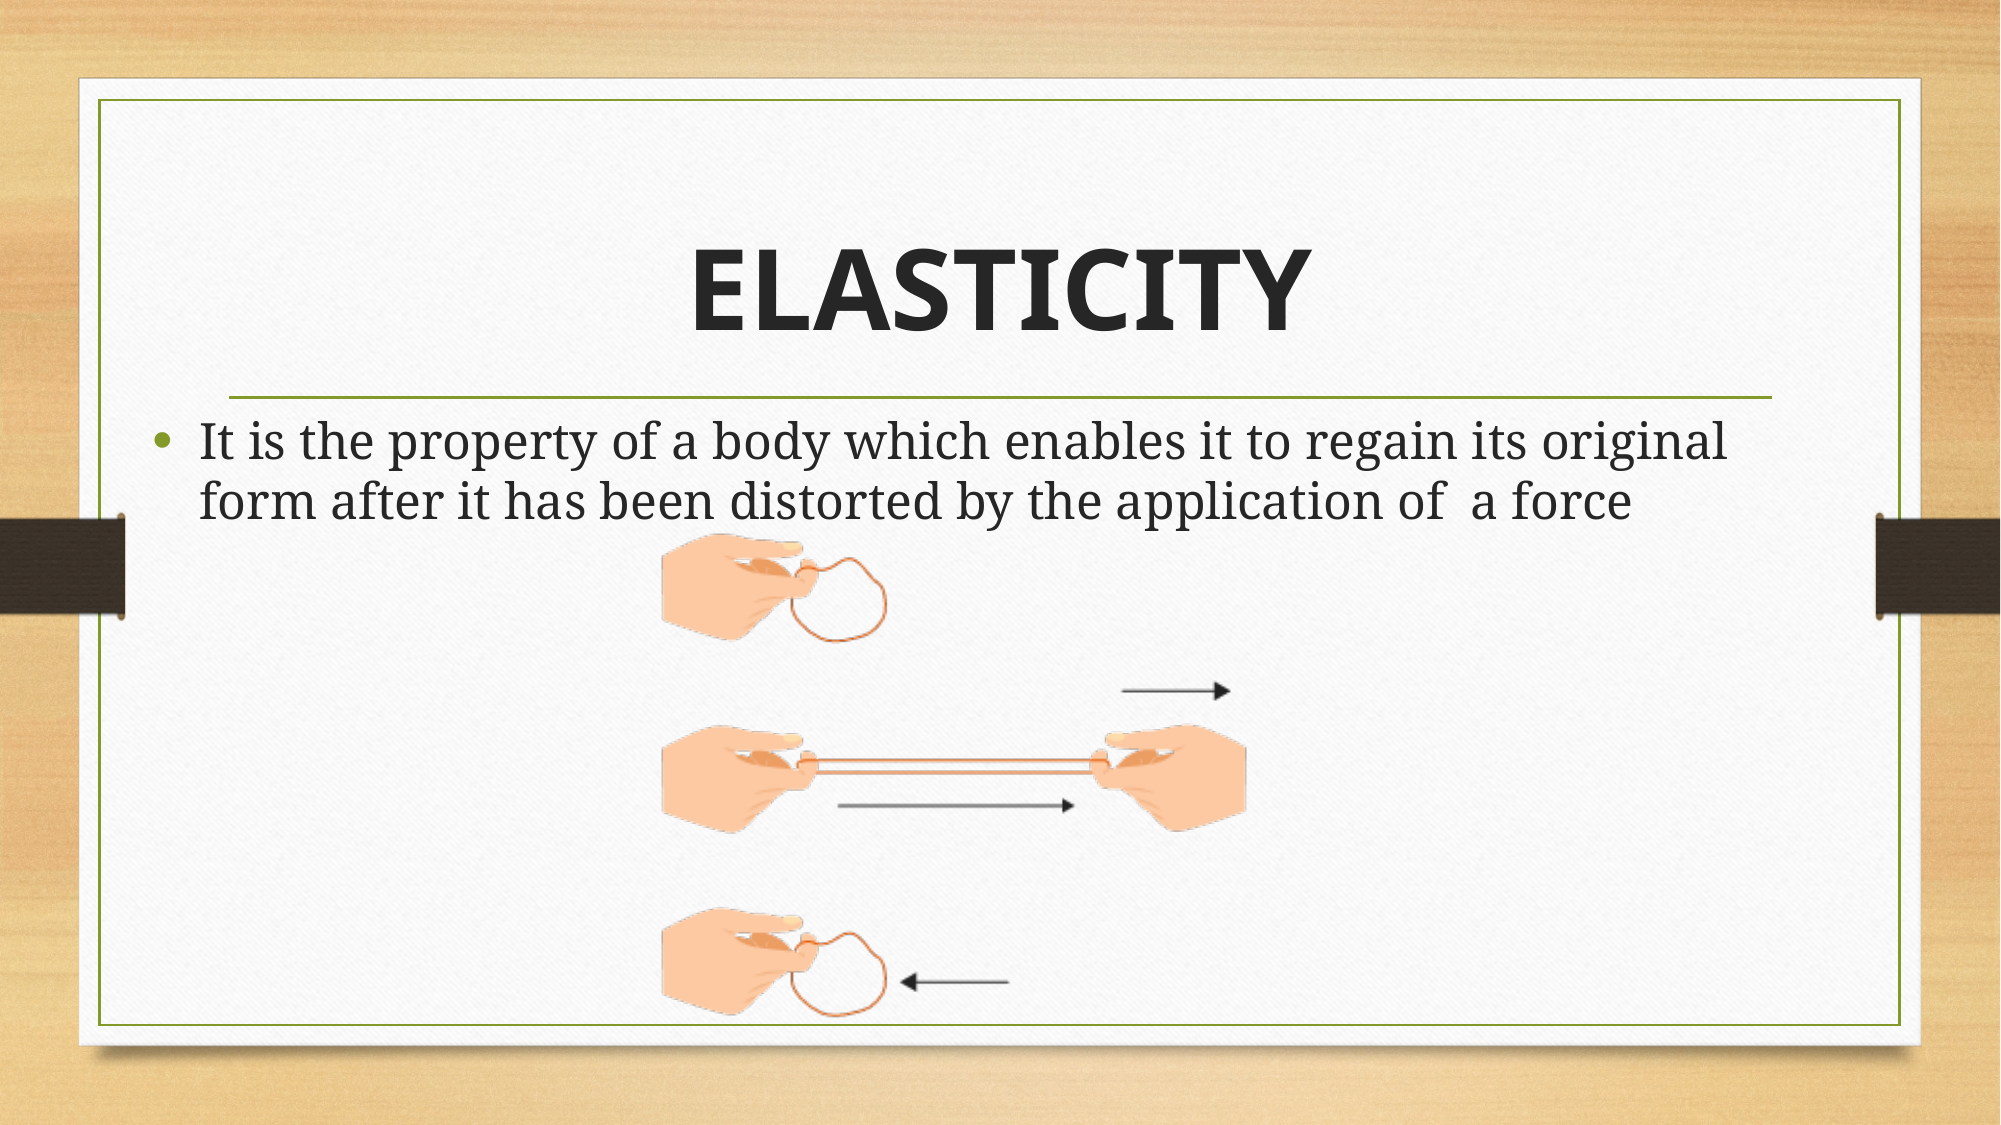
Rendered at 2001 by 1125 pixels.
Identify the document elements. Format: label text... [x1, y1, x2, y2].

title ELASTICITY [137, 176, 1863, 394]
picture [0, 0, 2001, 1125]
list It is the property of a body which enables it to regain its original form after it has been distorted by the application of a force [137, 401, 1863, 555]
